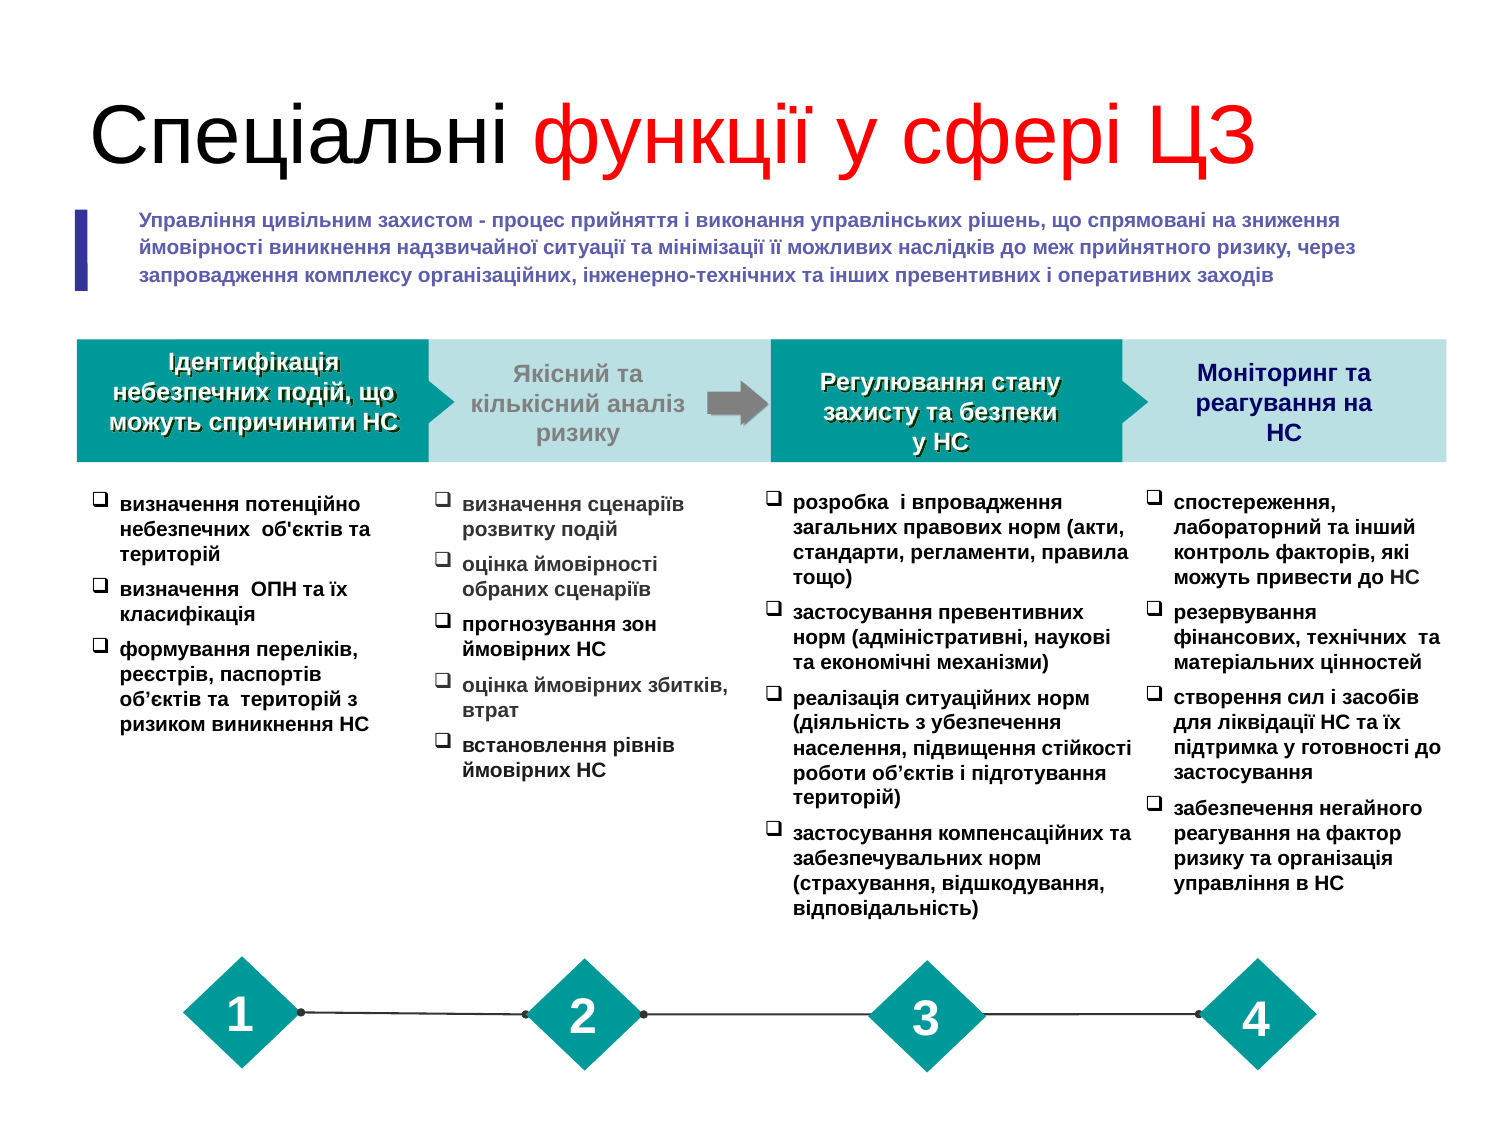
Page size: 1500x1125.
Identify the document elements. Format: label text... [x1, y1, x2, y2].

text_box [1150, 339, 1447, 463]
text_box визначення потенційно небезпечних об'єктів та територій визначення ОПН та їх класифікація формування переліків, реєстрів, паспортів об’єктів та територій з ризиком виникнення НС [76, 483, 408, 779]
text_box [906, 1053, 948, 1073]
text_box визначення сценаріїв розвитку подій оцінка ймовірності обраних сценаріїв прогнозування зон ймовірних НС оцінка ймовірних збитків, втрат встановлення рівнів ймовірних НС [419, 482, 760, 789]
text_box 3 [868, 977, 984, 1012]
text_box [456, 339, 768, 397]
text_box [1241, 1055, 1274, 1071]
text_box розробка і впровадження загальних правових норм (акти, стандарти, регламенти, правила тощо) застосування превентивних норм (адміністративні, наукові та економічні механізми) реалізація ситуаційних норм (діяльність з убезпечення населення, підвищення стійкості роботи об’єктів і підготування територій) застосування компенсаційних та забезпечувальних норм (страхування, відшкодування, відповідальність) [749, 481, 1149, 927]
text_box Управління цивільним захистом - процес прийняття і виконання управлінських рішень, що спрямовані на зниження ймовірності виникнення надзвичайної ситуації та мінімізації її можливих наслідків до меж прийнятного ризику, через запровадження комплексу організаційних, інженерно-технічних та інших превентивних і оперативних заходів [123, 196, 1436, 294]
text_box [221, 1049, 263, 1069]
text_box [459, 413, 765, 463]
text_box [76, 339, 455, 463]
text_box [566, 958, 604, 976]
text_box [564, 1051, 606, 1071]
text_box спостереження, лабораторний та інший контроль факторів, які можуть привести до НС резервування фінансових, технічних та матеріальних цінностей створення сил і засобів для ліквідації НС та їх підтримка у готовності до застосування забезпечення негайного реагування на фактор ризику та організація управління в НС [1130, 481, 1461, 902]
text_box Моніторинг та реагування на НС [1159, 349, 1409, 455]
text_box [224, 956, 260, 973]
text_box 1 [183, 973, 299, 1049]
text_box Якісний та кількісний аналіз ризику [459, 349, 715, 455]
text_box 2 [525, 976, 641, 1051]
text_box 4 [1198, 979, 1315, 1055]
text_box [1235, 958, 1280, 979]
text_box 2008 [1216, 1009, 1360, 1085]
text_box 3 [868, 1024, 984, 1053]
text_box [770, 339, 1149, 463]
text_box [707, 380, 765, 426]
text_box [909, 960, 945, 977]
text_box Спеціальні функції у сфері ЦЗ [74, 69, 1425, 191]
